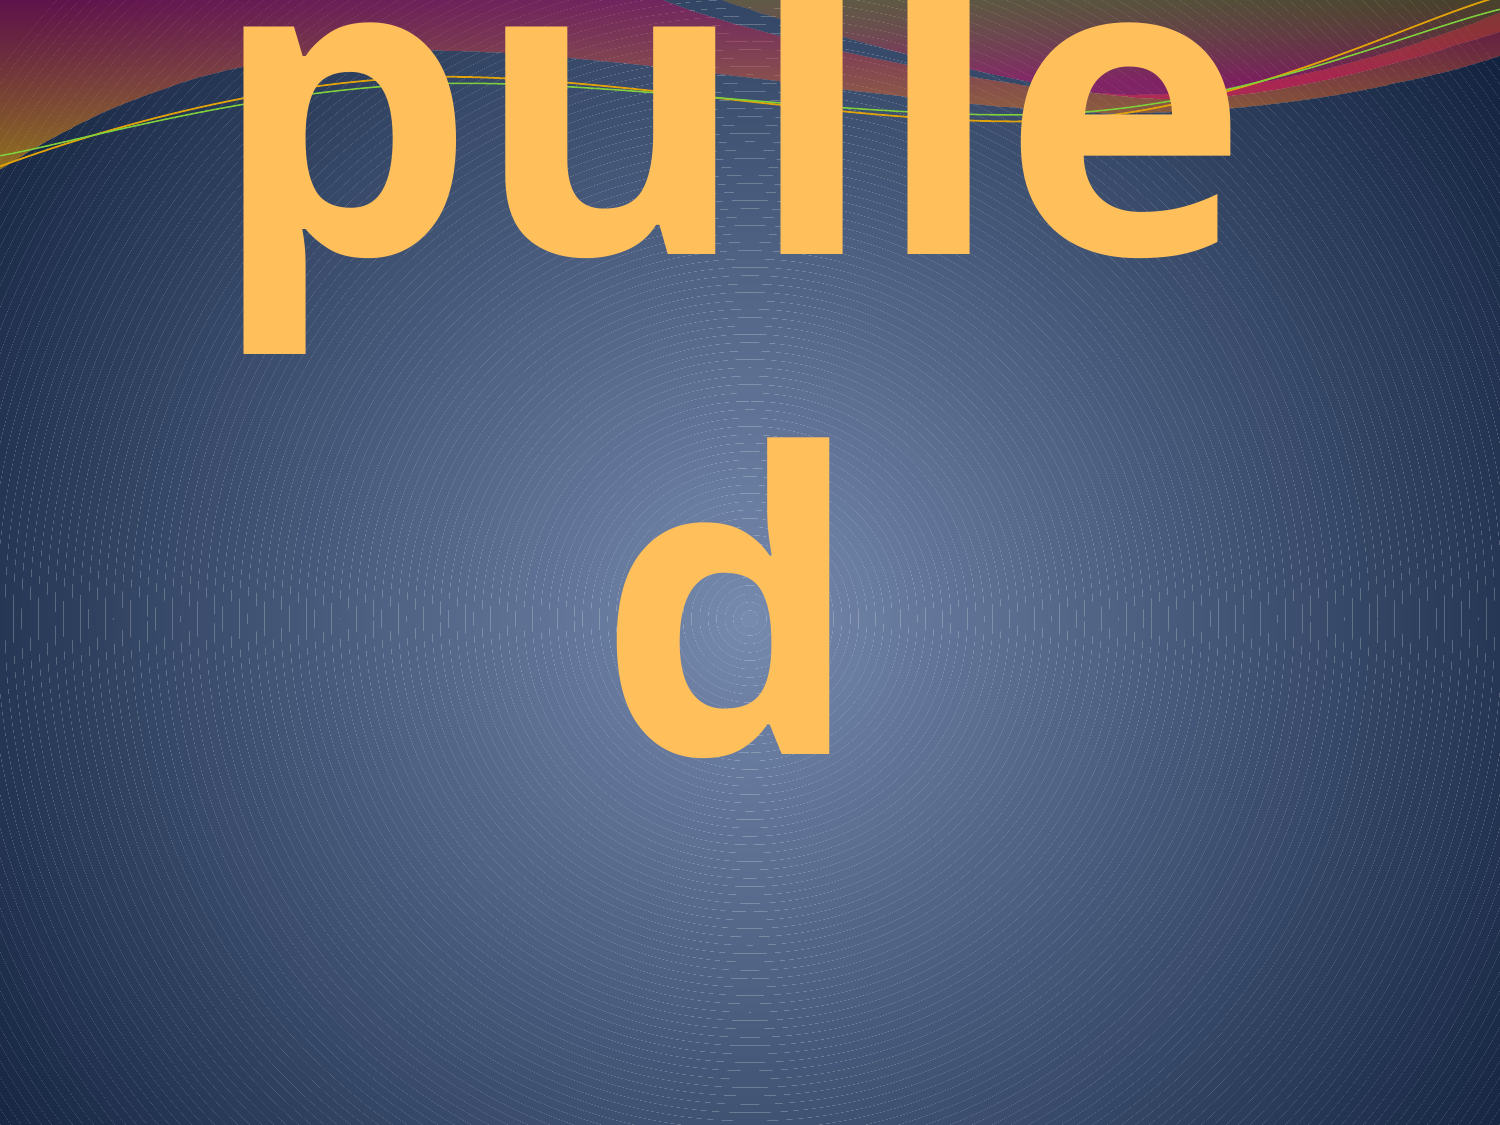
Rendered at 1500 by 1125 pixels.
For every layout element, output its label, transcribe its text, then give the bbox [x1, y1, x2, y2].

title pulled [87, 224, 1376, 838]
